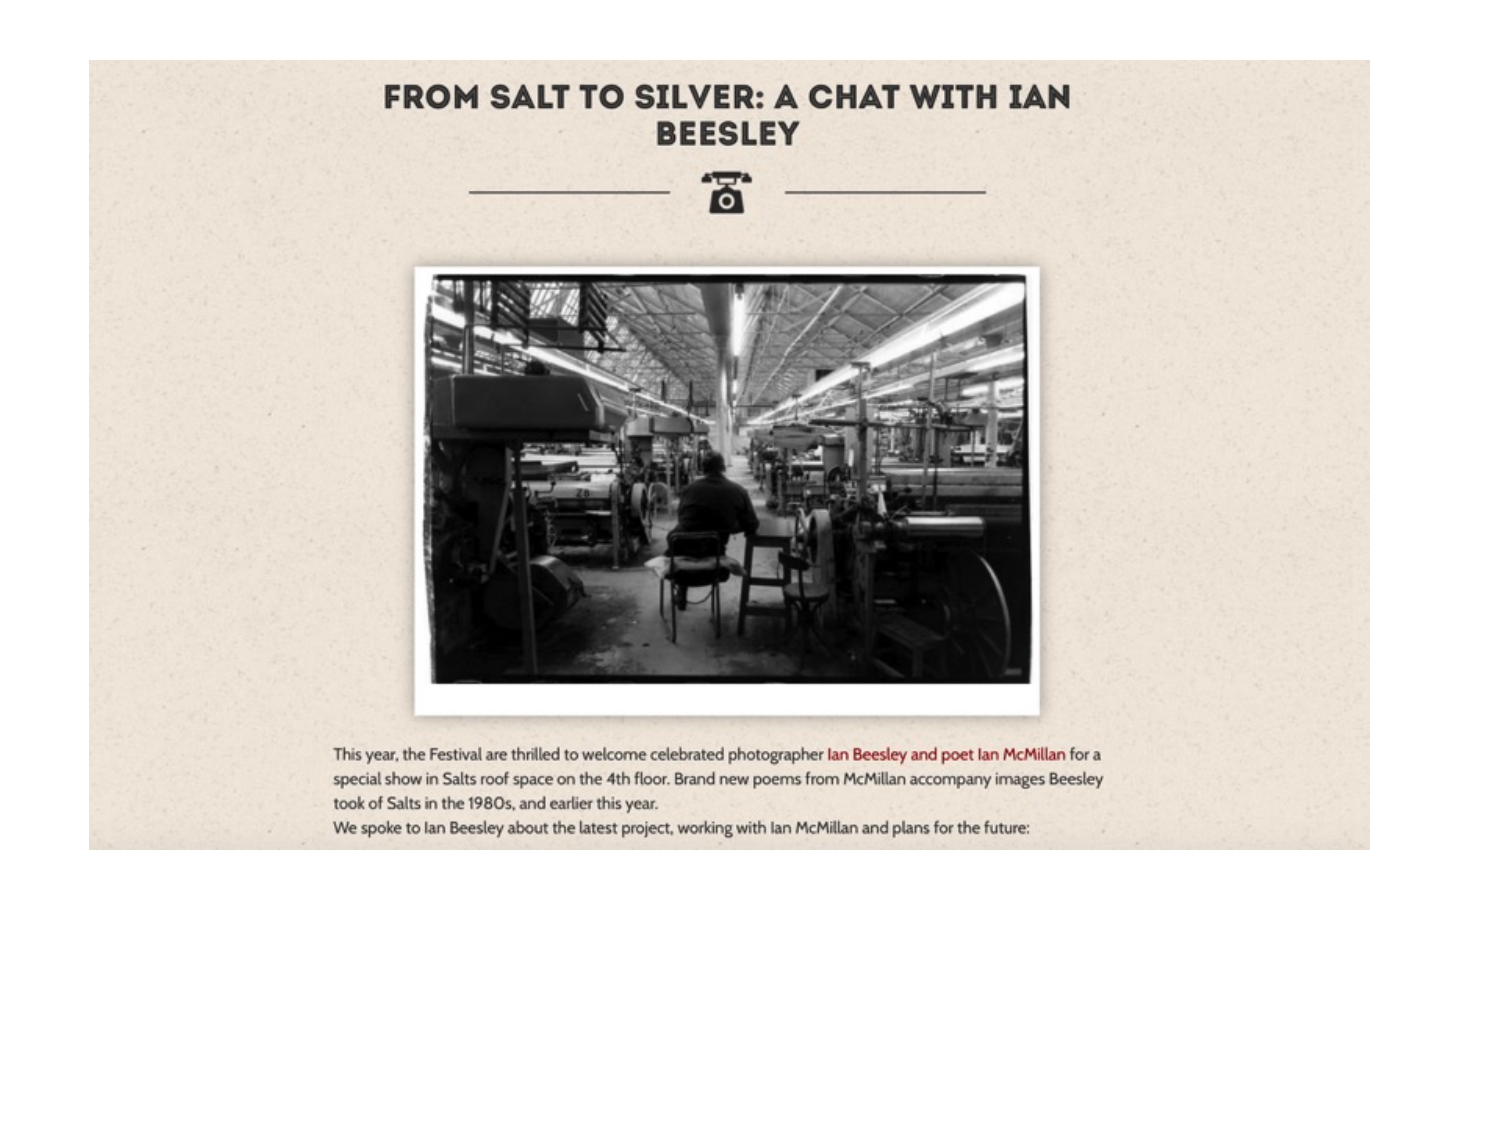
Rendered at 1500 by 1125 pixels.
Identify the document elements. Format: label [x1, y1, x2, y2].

picture [89, 60, 1371, 851]
